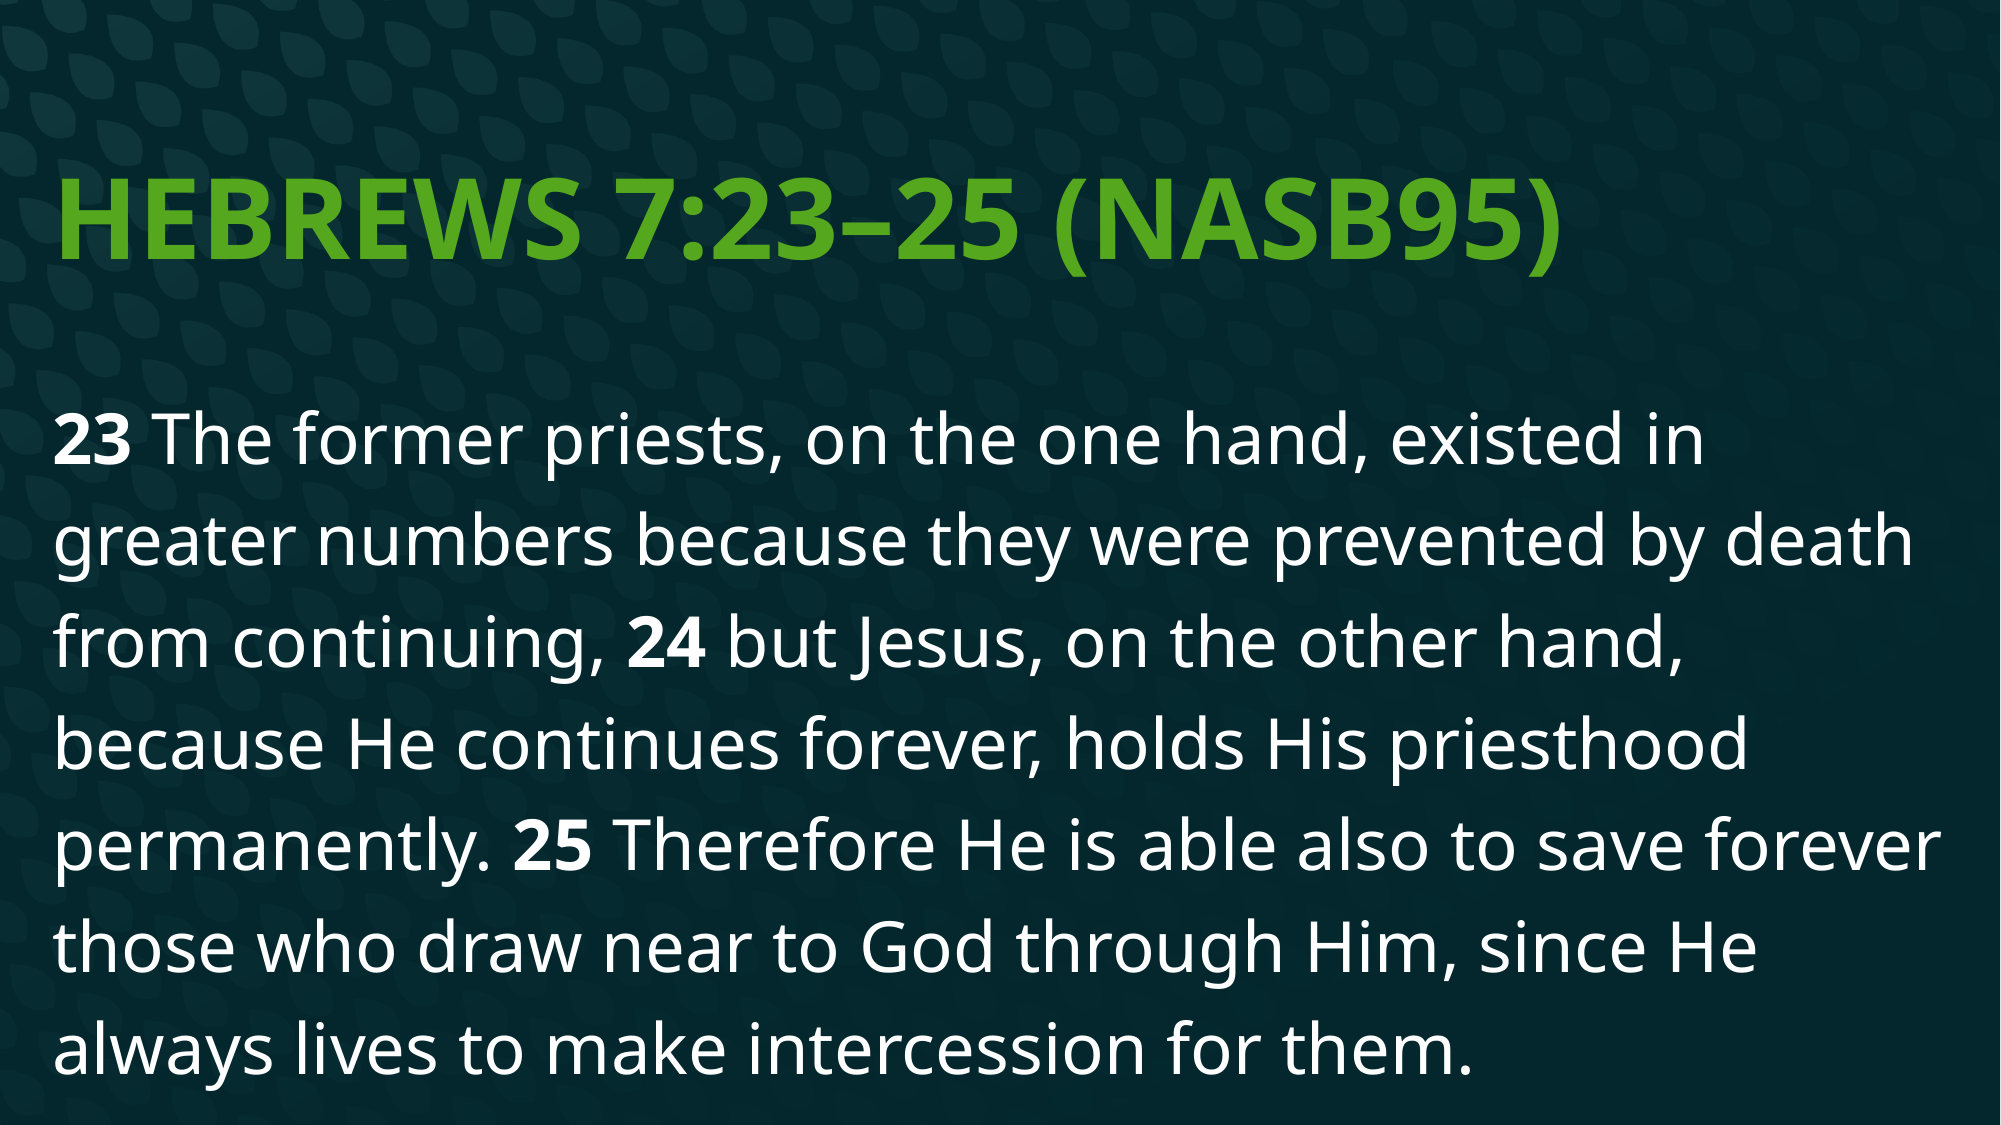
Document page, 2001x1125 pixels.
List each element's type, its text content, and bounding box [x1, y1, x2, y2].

title Hebrews 7:23–25 (NASB95) [37, 101, 1973, 344]
list 23 The former priests, on the one hand, existed in greater numbers because they were prevented by death from continuing, 24 but Jesus, on the other hand, because He continues forever, holds His priesthood permanently. 25 Therefore He is able also to save forever those who draw near to God through Him, since He always lives to make intercession for them. [37, 369, 1973, 1102]
picture [0, 0, 2001, 1125]
